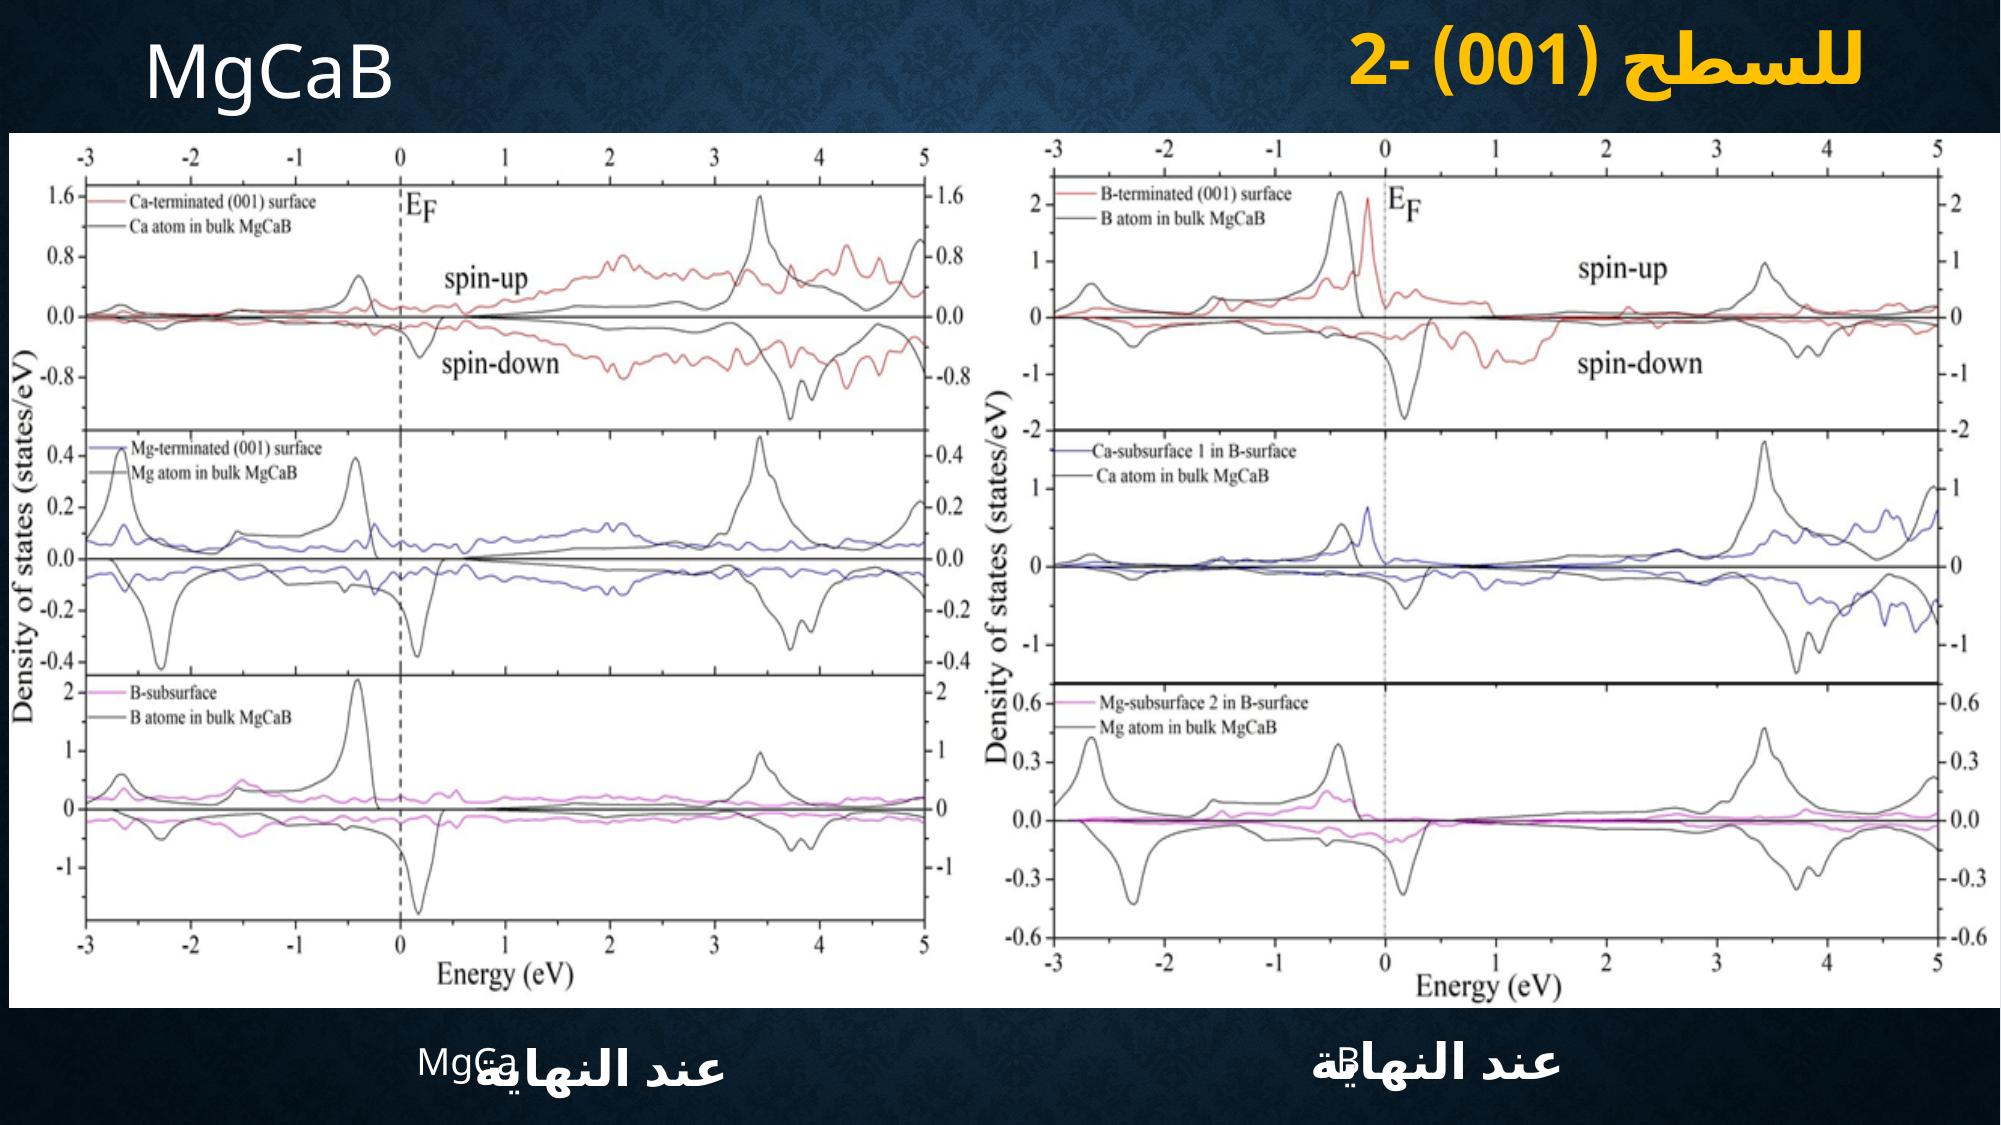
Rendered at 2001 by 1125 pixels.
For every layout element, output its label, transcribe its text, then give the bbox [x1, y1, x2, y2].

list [972, 133, 2000, 1009]
list عند النهاية [856, 1020, 1593, 1097]
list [9, 133, 972, 1009]
list عند النهاية [0, 1018, 744, 1104]
text_box MgCaB [128, 16, 562, 121]
title 2- للسطح (001) [184, 0, 1883, 125]
text_box B [1321, 1029, 1447, 1090]
text_box MgCa [401, 1030, 562, 1091]
